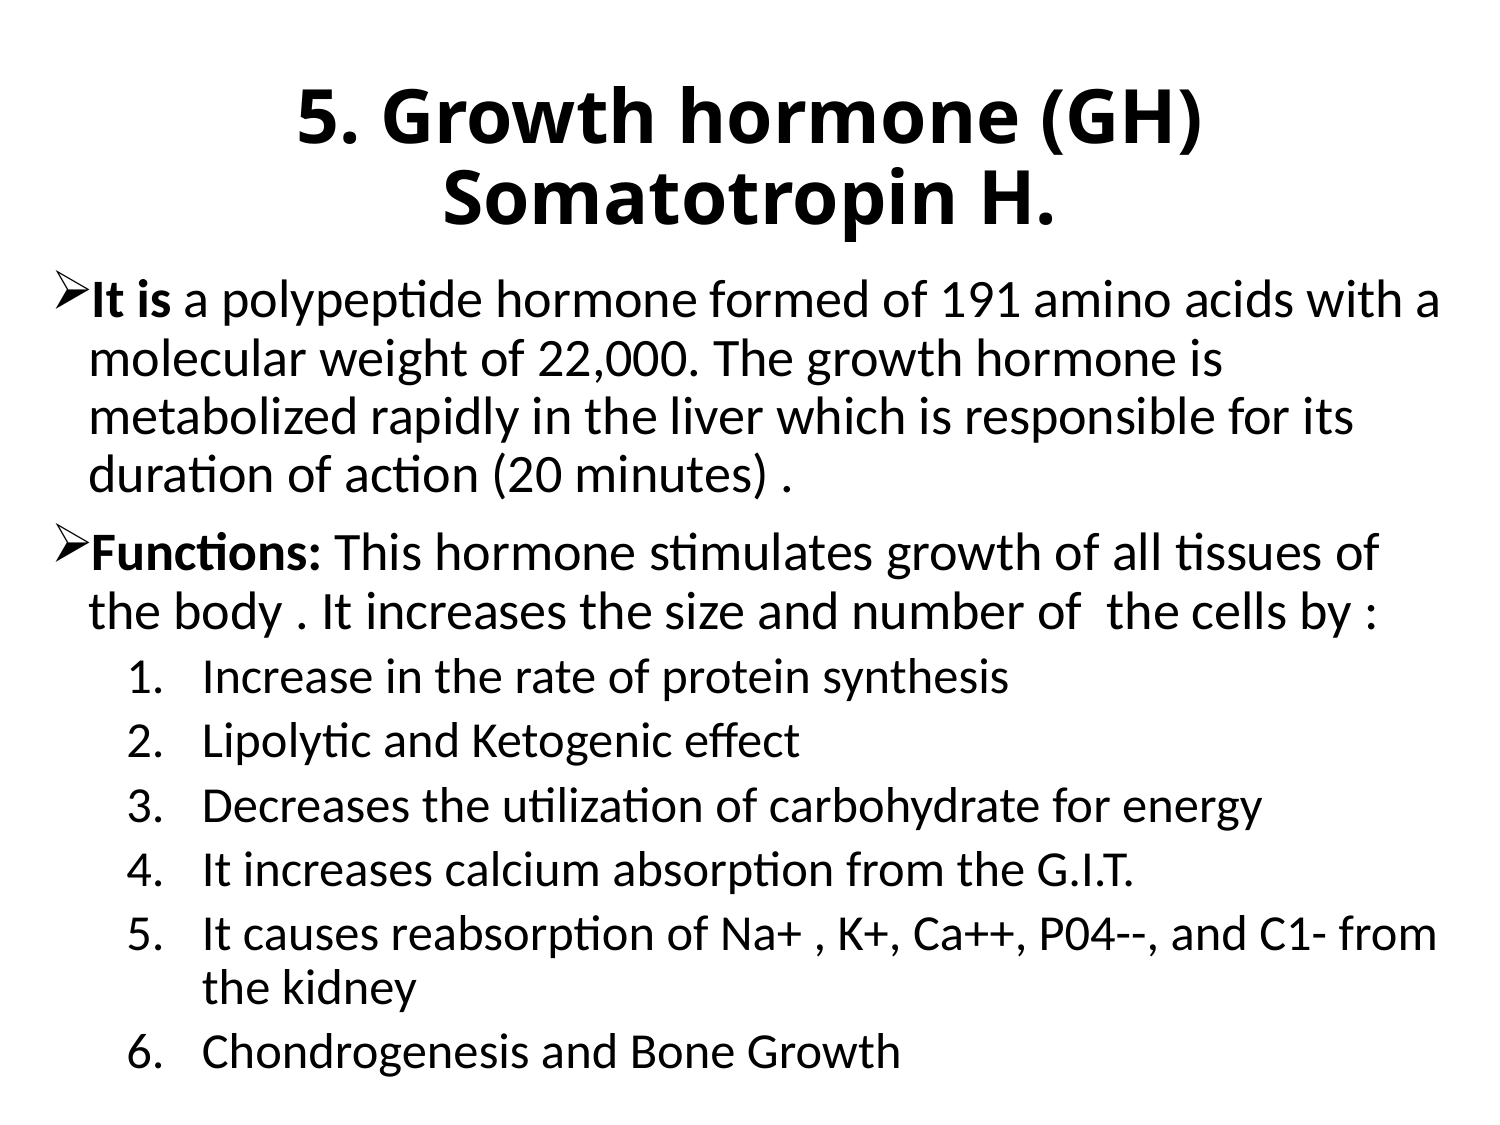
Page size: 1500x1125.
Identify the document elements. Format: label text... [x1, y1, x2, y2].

title 5. Growth hormone (GH) Somatotropin H. [36, 80, 1464, 239]
list It is a polypeptide hormone formed of 191 amino acids with a molecular weight of 22,000. The growth hormone is metabolized rapidly in the liver which is responsible for its duration of action (20 minutes) . Functions: This hormone stimulates growth of all tissues of the body . It increases the size and number of the cells by : Increase in the rate of protein synthesis Lipolytic and Ketogenic effect Decreases the utilization of carbohydrate for energy It increases calcium absorption from the G.I.T. It causes reabsorption of Na+ , K+, Ca++, P04--, and C1- from the kidney Chondrogenesis and Bone Growth [36, 263, 1464, 1101]
